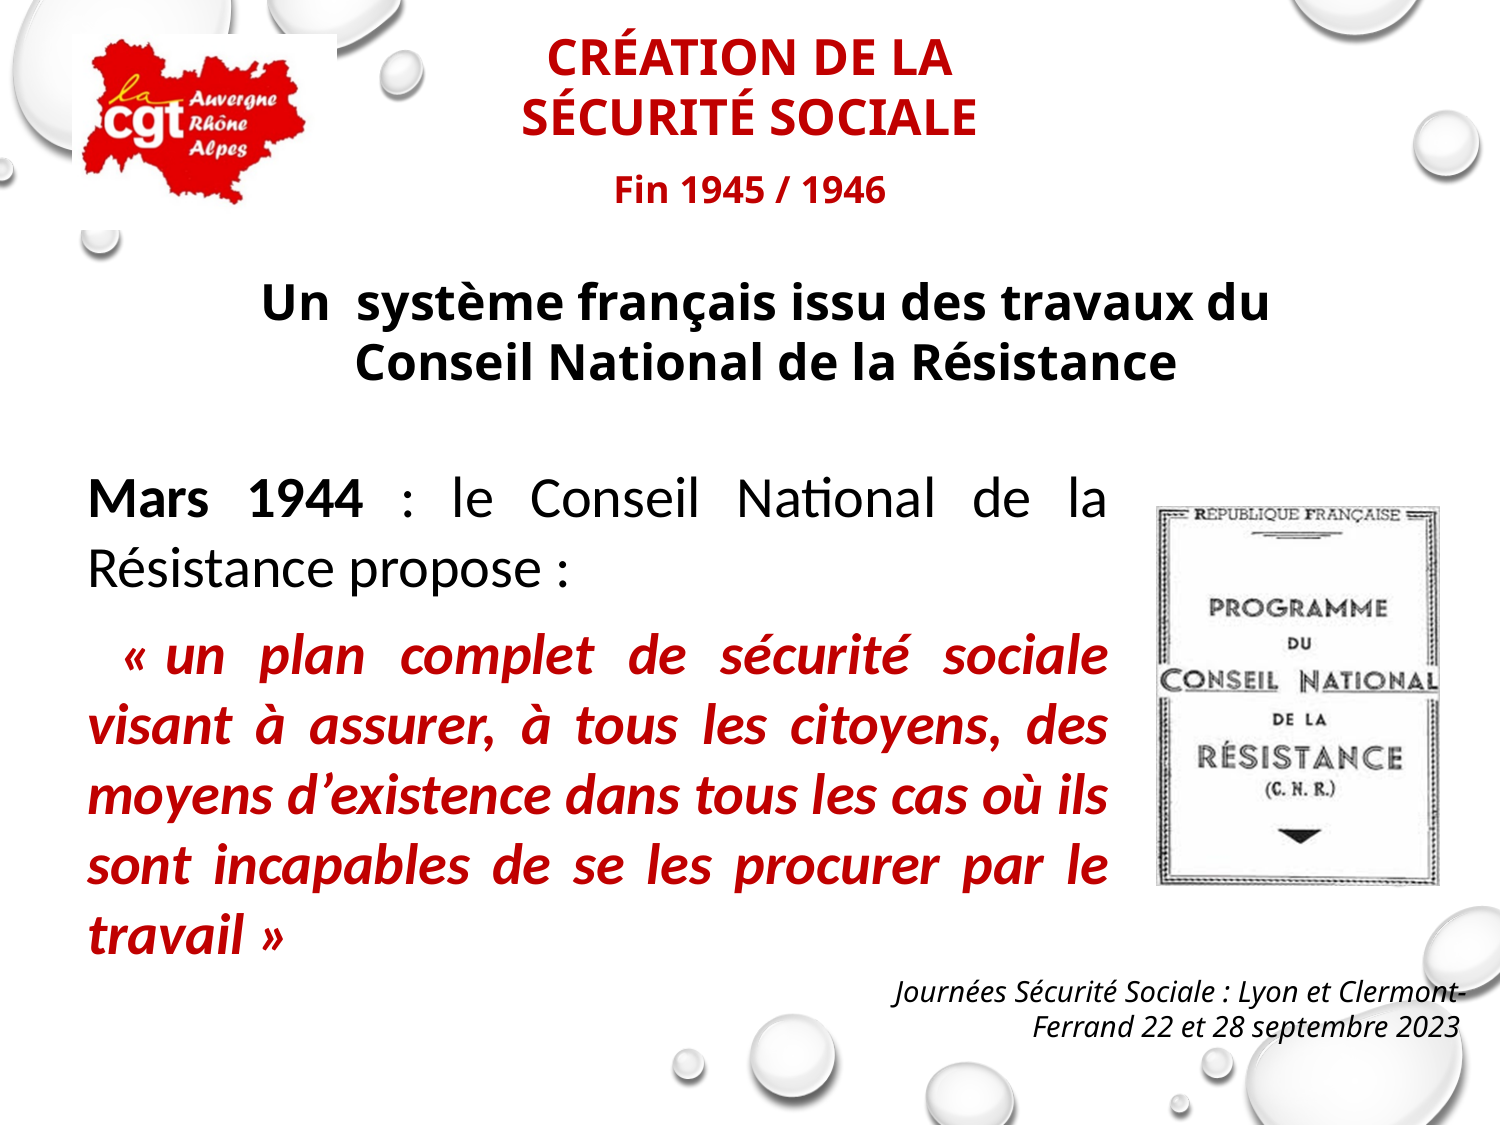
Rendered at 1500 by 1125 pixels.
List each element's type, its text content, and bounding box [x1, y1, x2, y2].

text_box Un système français issu des travaux du Conseil National de la Résistance [181, 263, 1352, 402]
text_box CRÉATION DE LA SÉCURITÉ SOCIALE [454, 17, 1046, 153]
text_box Journées Sécurité Sociale : Lyon et Clermont-Ferrand 22 et 28 septembre 2023 [829, 965, 1483, 1051]
text_box Mars 1944 : le Conseil National de la Résistance propose : « un plan complet de sécurité sociale visant à assurer, à tous les citoyens, des moyens d’existence dans tous les cas où ils sont incapables de se les procurer par le travail » [72, 452, 1125, 981]
text_box Fin 1945 / 1946 [558, 159, 942, 219]
picture [0, 0, 1500, 1125]
